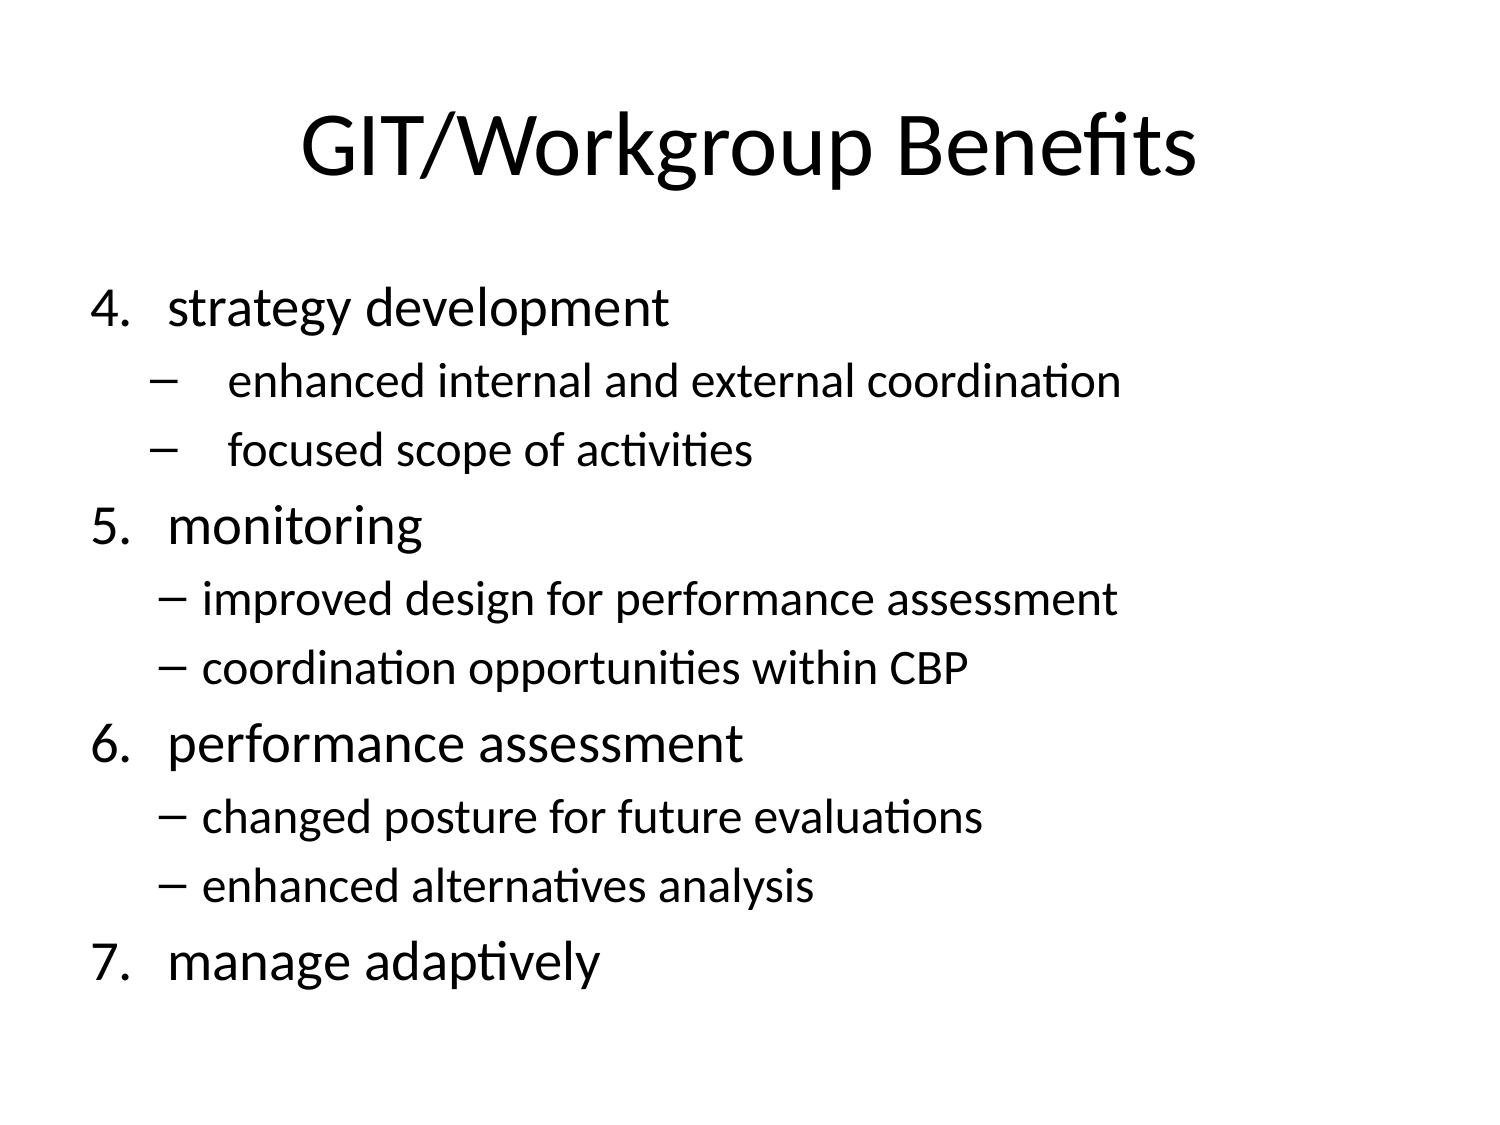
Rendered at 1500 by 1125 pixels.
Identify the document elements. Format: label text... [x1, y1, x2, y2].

list strategy development enhanced internal and external coordination focused scope of activities monitoring improved design for performance assessment coordination opportunities within CBP performance assessment changed posture for future evaluations enhanced alternatives analysis manage adaptively [75, 262, 1425, 1005]
title GIT/Workgroup Benefits [75, 45, 1425, 233]
